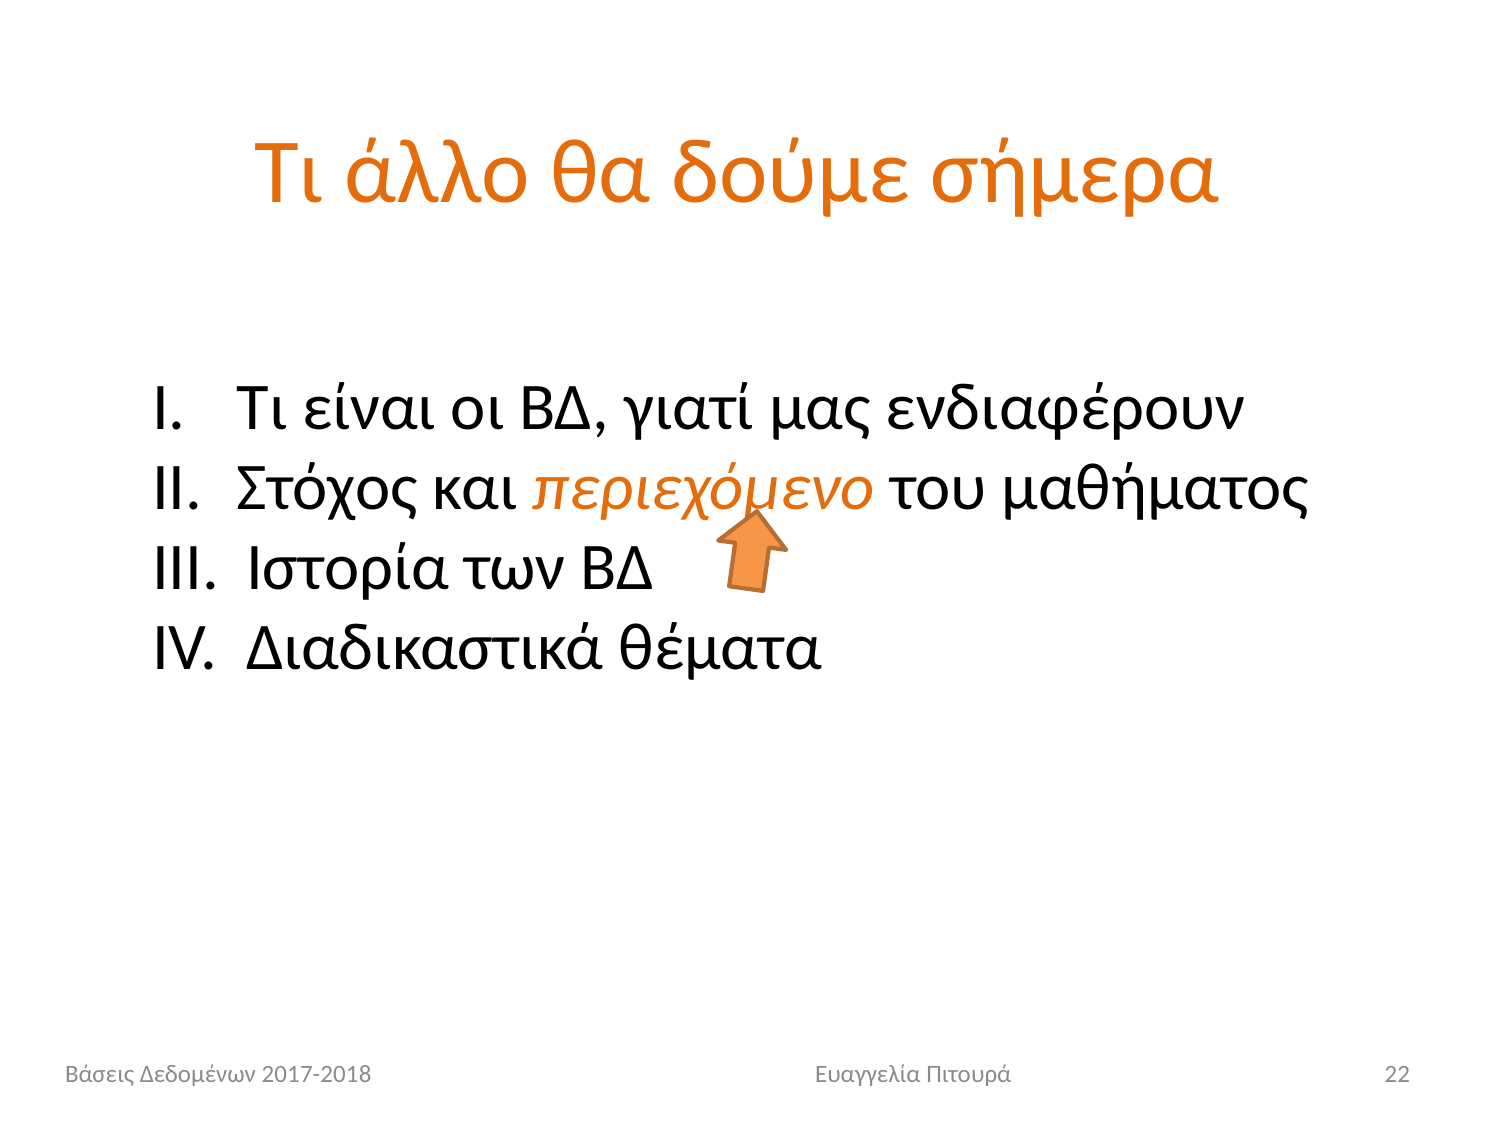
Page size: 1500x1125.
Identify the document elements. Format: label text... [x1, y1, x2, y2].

slide_number 22 [1230, 1042, 1425, 1103]
footer Βάσεις Δεδομένων 2017-2018 Ευαγγελία Πιτουρά [50, 1042, 1230, 1103]
text_box [716, 509, 788, 594]
text_box Τι είναι οι ΒΔ, γιατί μας ενδιαφέρουν Στόχος και περιεχόμενο του μαθήματος Ιστορία των ΒΔ Διαδικαστικά θέματα [62, 355, 1328, 690]
text_box Τι άλλο θα δούμε σήμερα [62, 72, 1413, 260]
